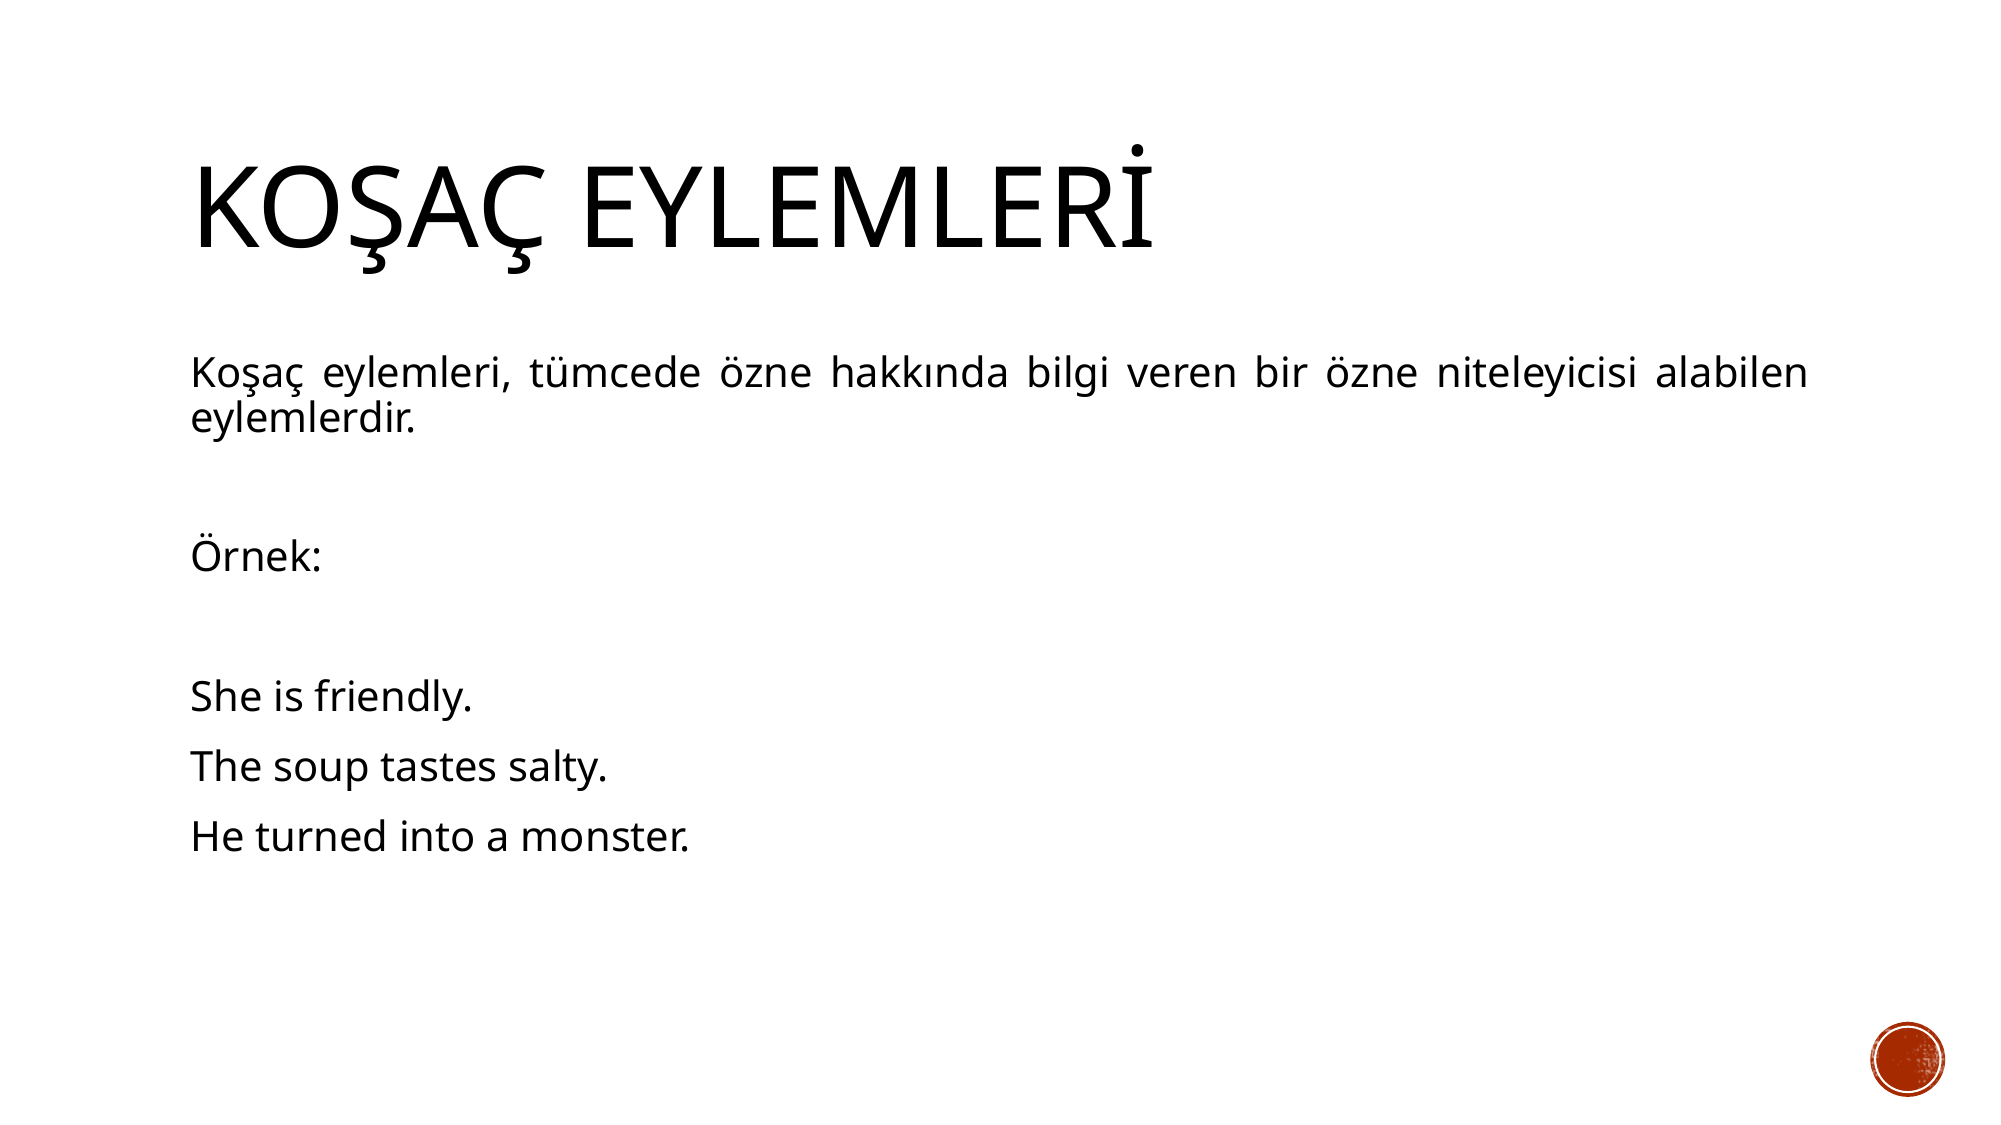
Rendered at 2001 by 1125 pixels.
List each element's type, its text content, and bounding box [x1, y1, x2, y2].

list Koşaç eylemleri, tümcede özne hakkında bilgi veren bir özne niteleyicisi alabilen eylemlerdir. Örnek: She is friendly. The soup tastes salty. He turned into a monster. [175, 343, 1826, 1008]
title KOŞAÇ EYLEMLERİ [175, 79, 1826, 343]
